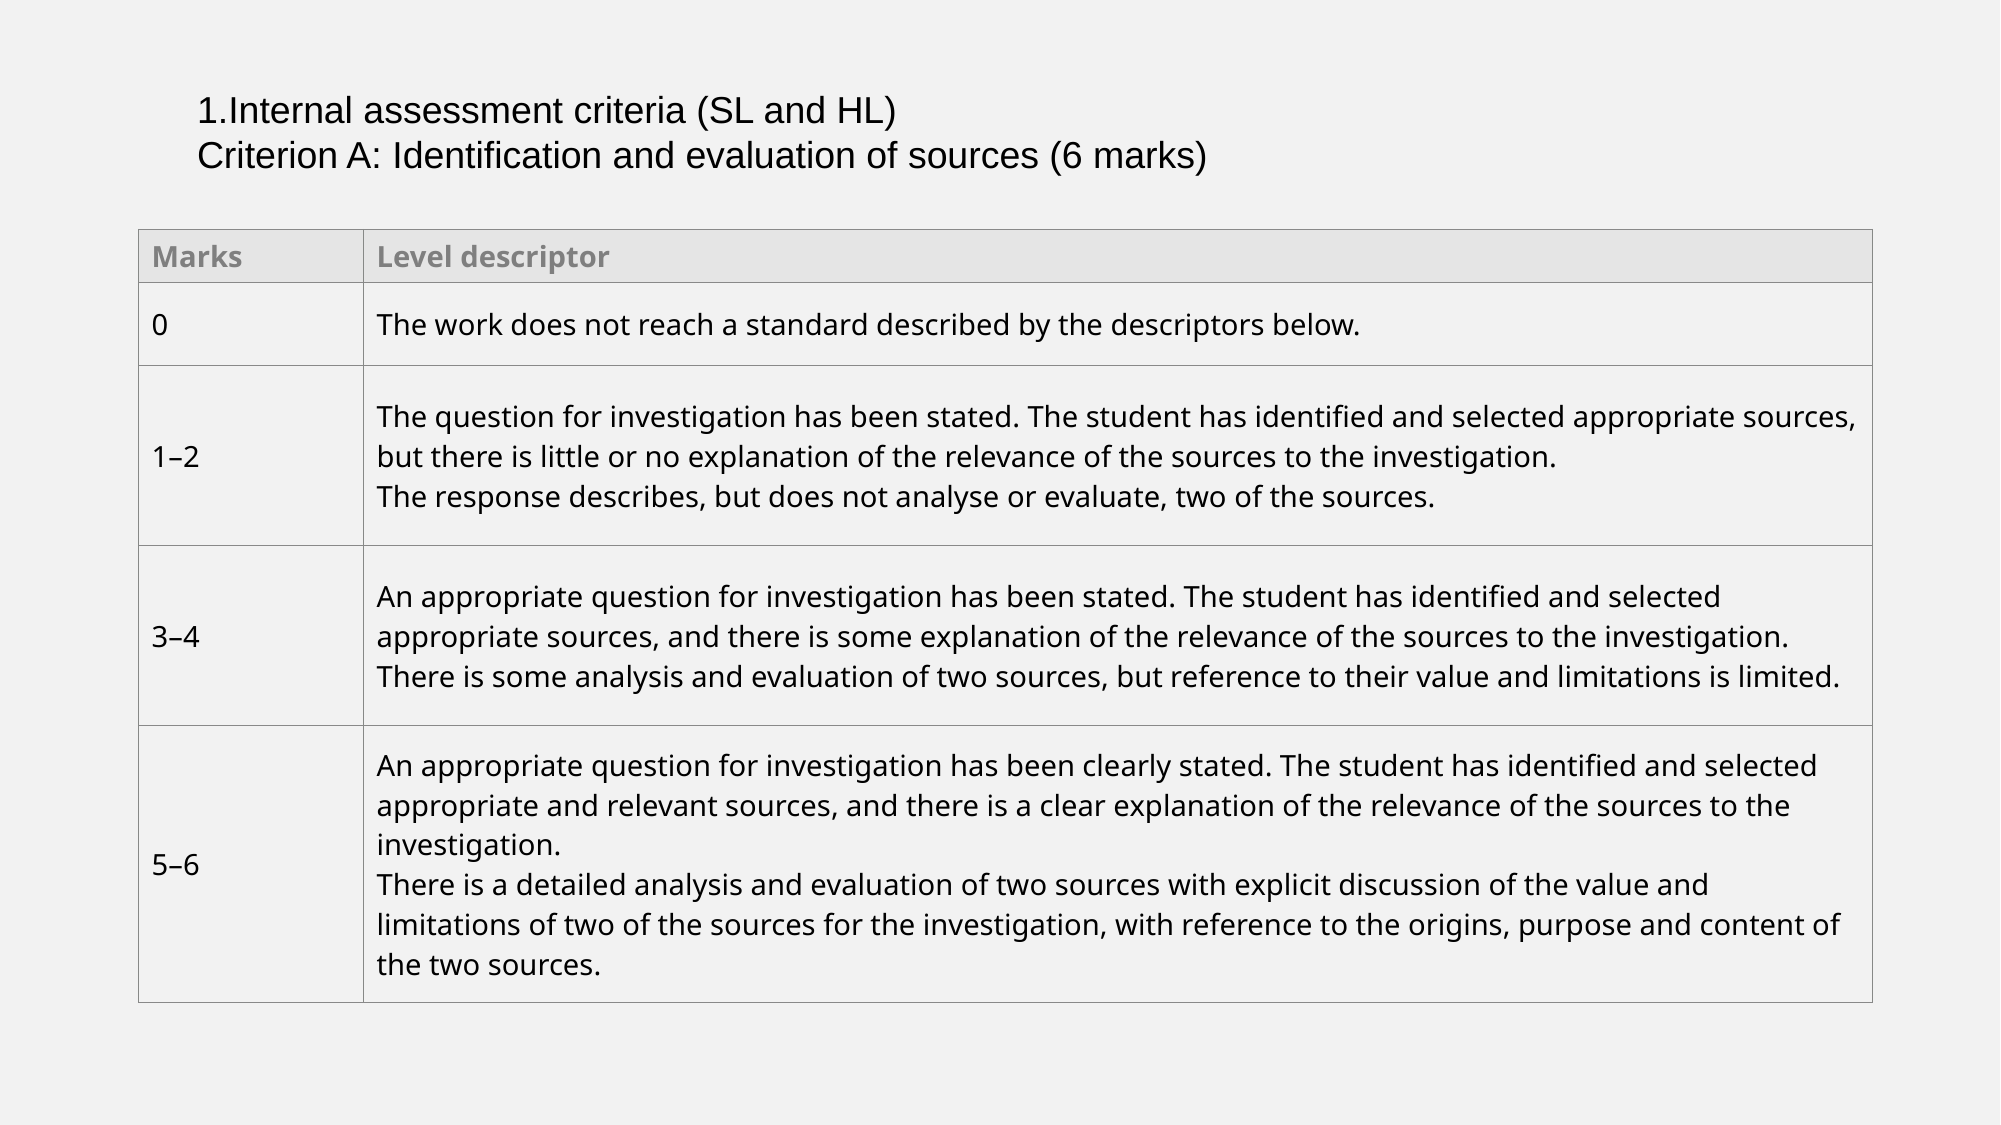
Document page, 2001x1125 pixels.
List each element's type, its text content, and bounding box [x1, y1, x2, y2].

table_header Marks [139, 230, 363, 282]
table_cell 3–4 [139, 546, 363, 725]
table_cell 1–2 [139, 366, 363, 545]
table_cell 5–6 [139, 726, 363, 1002]
table_cell The question for investigation has been stated. The student has identified and selected appropriate sources, but there is little or no explanation of the relevance of the sources to the investigation. The response describes, but does not analyse or evaluate, two of the sources. [364, 366, 1872, 545]
text_box Internal assessment criteria (SL and HL) Criterion A: Identification and evaluation of sources (6 marks) [182, 33, 1495, 229]
table_cell An appropriate question for investigation has been clearly stated. The student has identified and selected appropriate and relevant sources, and there is a clear explanation of the relevance of the sources to the investigation. There is a detailed analysis and evaluation of two sources with explicit discussion of the value and limitations of two of the sources for the investigation, with reference to the origins, purpose and content of the two sources. [364, 726, 1872, 1002]
table_cell An appropriate question for investigation has been stated. The student has identified and selected appropriate sources, and there is some explanation of the relevance of the sources to the investigation. There is some analysis and evaluation of two sources, but reference to their value and limitations is limited. [364, 546, 1872, 725]
table_cell The work does not reach a standard described by the descriptors below. [364, 283, 1872, 365]
table_cell 0 [139, 283, 363, 365]
table_header Level descriptor [364, 230, 1872, 282]
